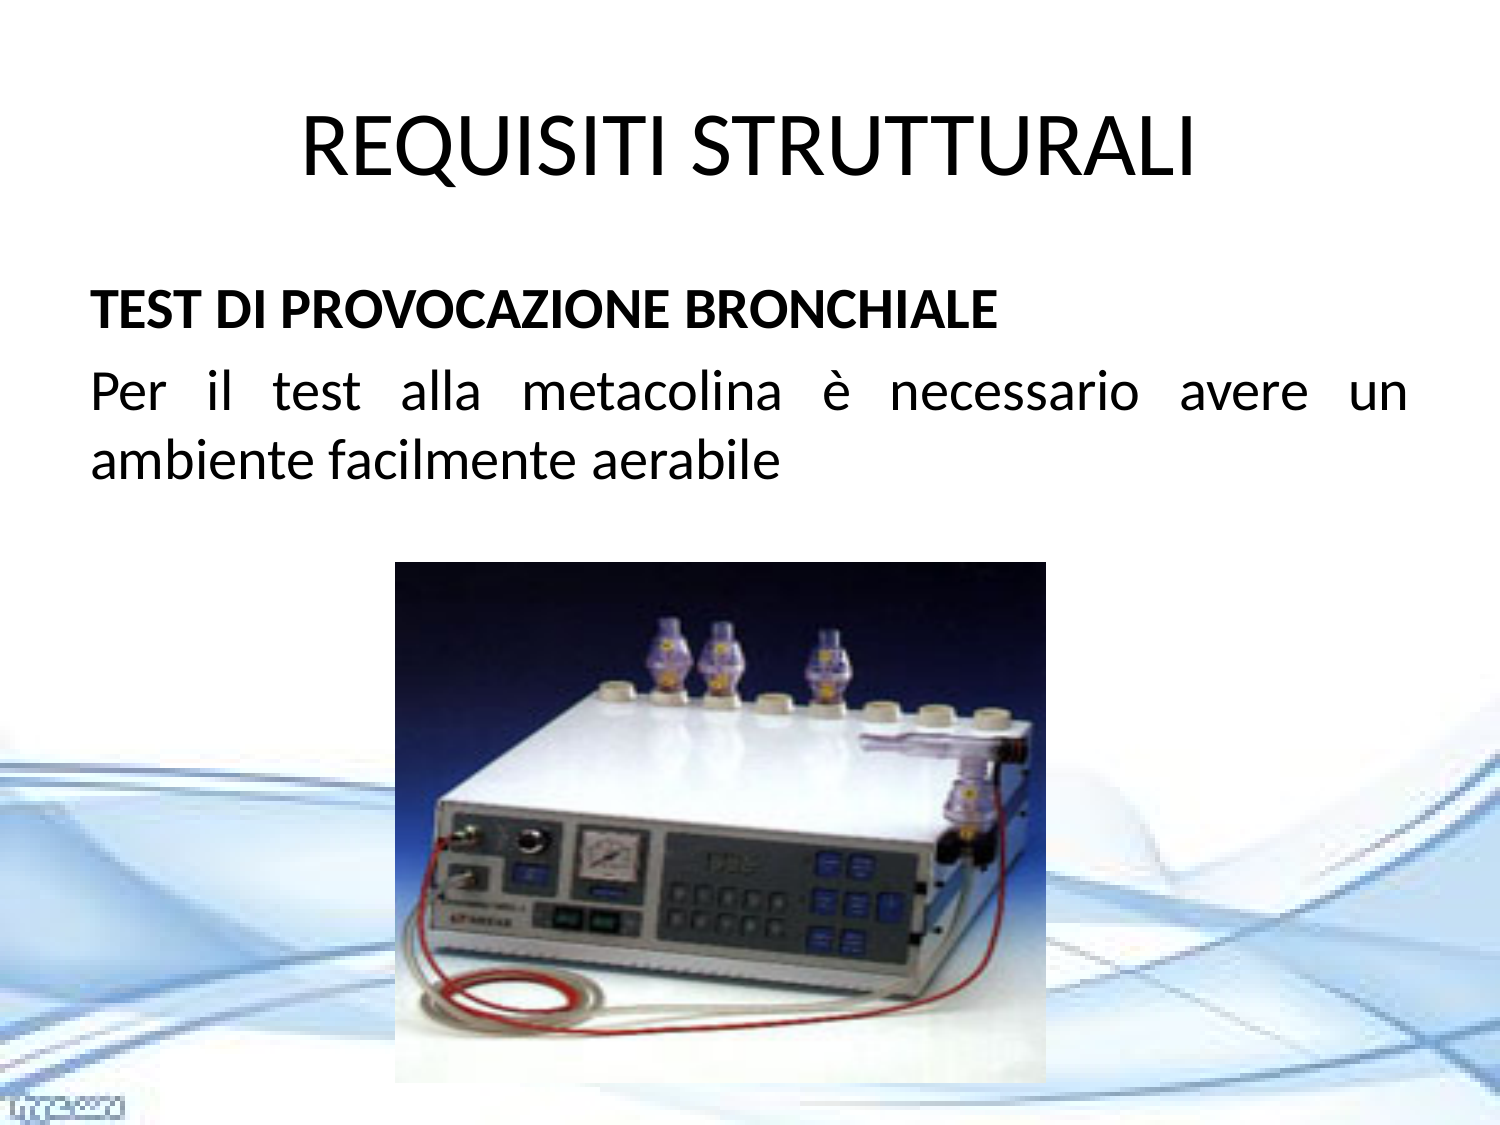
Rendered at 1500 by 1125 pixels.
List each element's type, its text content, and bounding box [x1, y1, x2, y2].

list TEST DI PROVOCAZIONE BRONCHIALE Per il test alla metacolina è necessario avere un ambiente facilmente aerabile [75, 262, 1425, 551]
picture [0, 0, 1500, 1125]
title REQUISITI STRUTTURALI [75, 45, 1425, 233]
